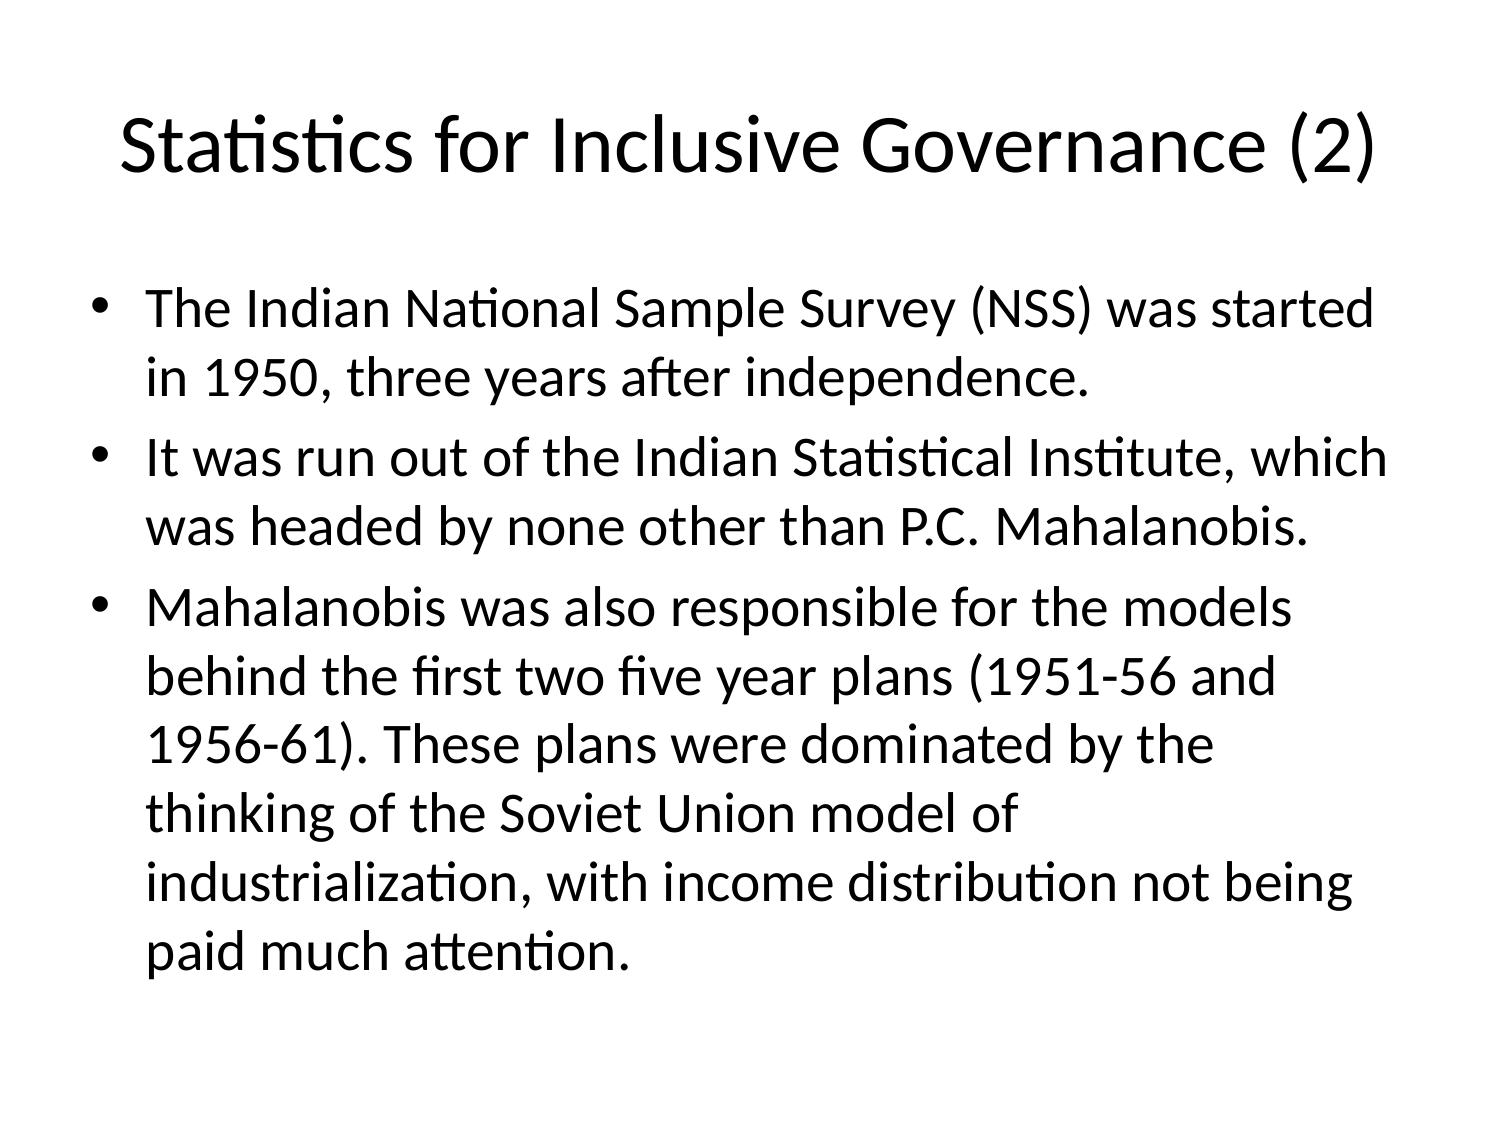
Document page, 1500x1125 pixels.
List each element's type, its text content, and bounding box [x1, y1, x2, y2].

list The Indian National Sample Survey (NSS) was started in 1950, three years after independence. It was run out of the Indian Statistical Institute, which was headed by none other than P.C. Mahalanobis. Mahalanobis was also responsible for the models behind the first two five year plans (1951-56 and 1956-61). These plans were dominated by the thinking of the Soviet Union model of industrialization, with income distribution not being paid much attention. [75, 262, 1425, 1005]
title Statistics for Inclusive Governance (2) [75, 45, 1425, 233]
